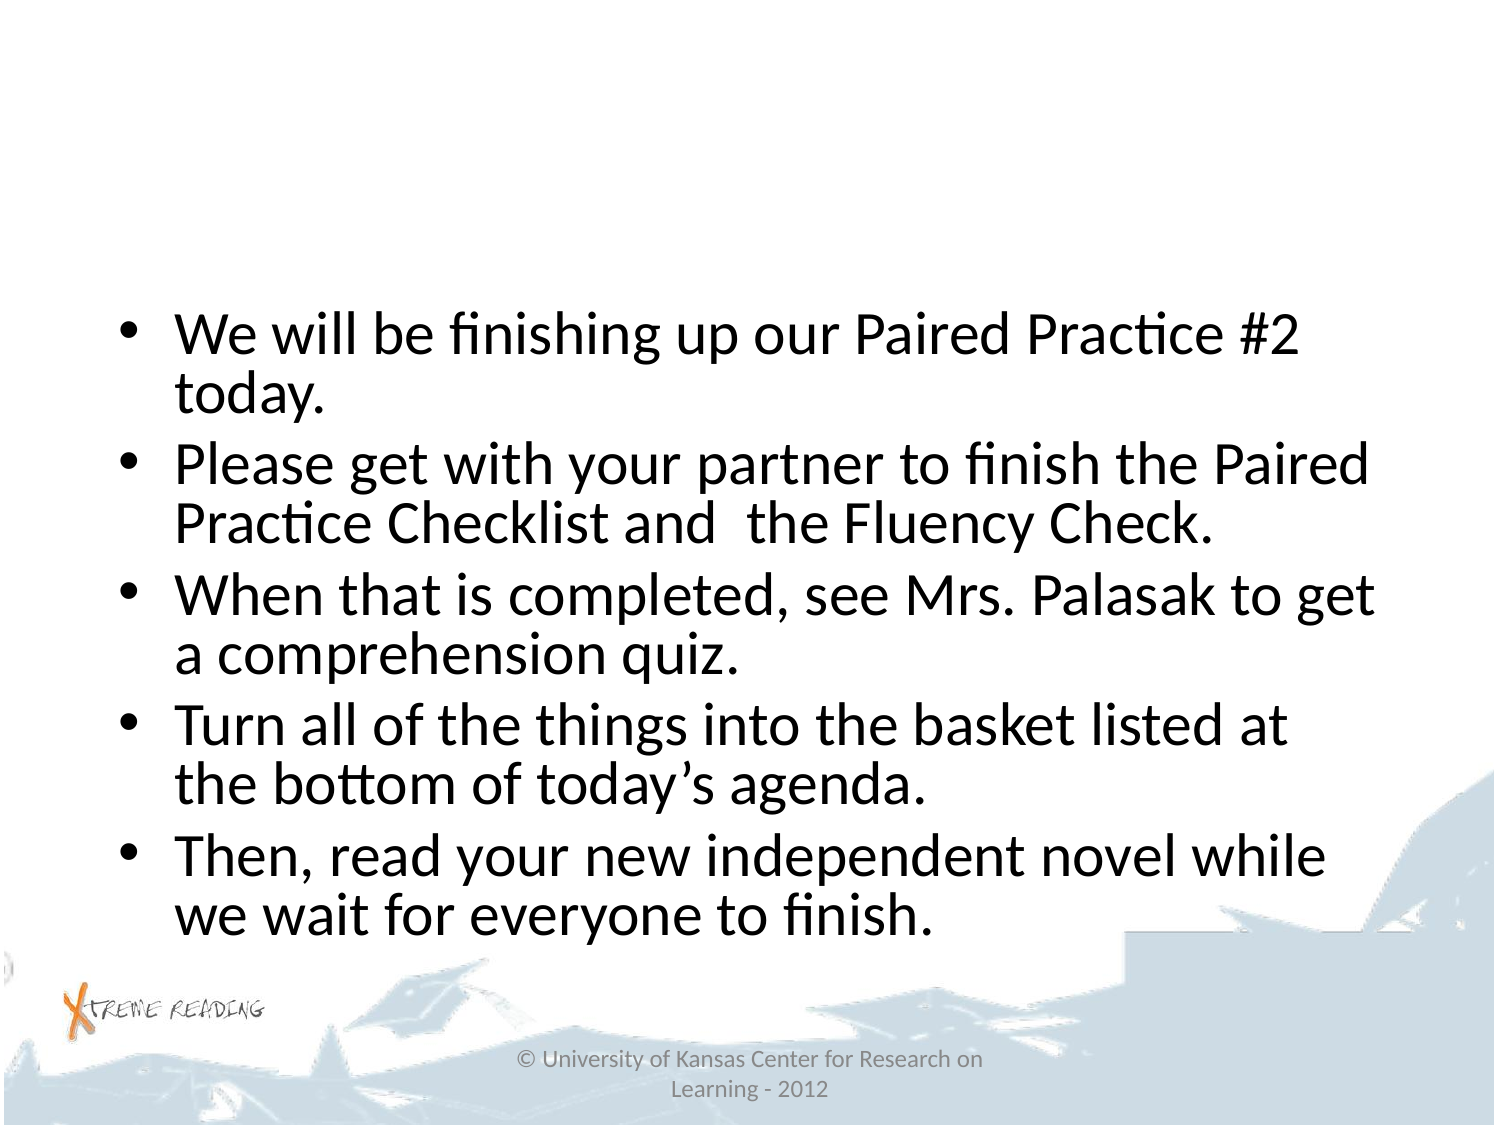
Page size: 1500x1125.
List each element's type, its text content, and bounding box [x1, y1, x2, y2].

list We will be finishing up our Paired Practice #2 today. Please get with your partner to finish the Paired Practice Checklist and the Fluency Check. When that is completed, see Mrs. Palasak to get a comprehension quiz. Turn all of the things into the basket listed at the bottom of today’s agenda. Then, read your new independent novel while we wait for everyone to finish. [103, 299, 1397, 1014]
picture [4, 0, 1494, 1125]
footer © University of Kansas Center for Research on Learning - 2012 [496, 1042, 1004, 1103]
